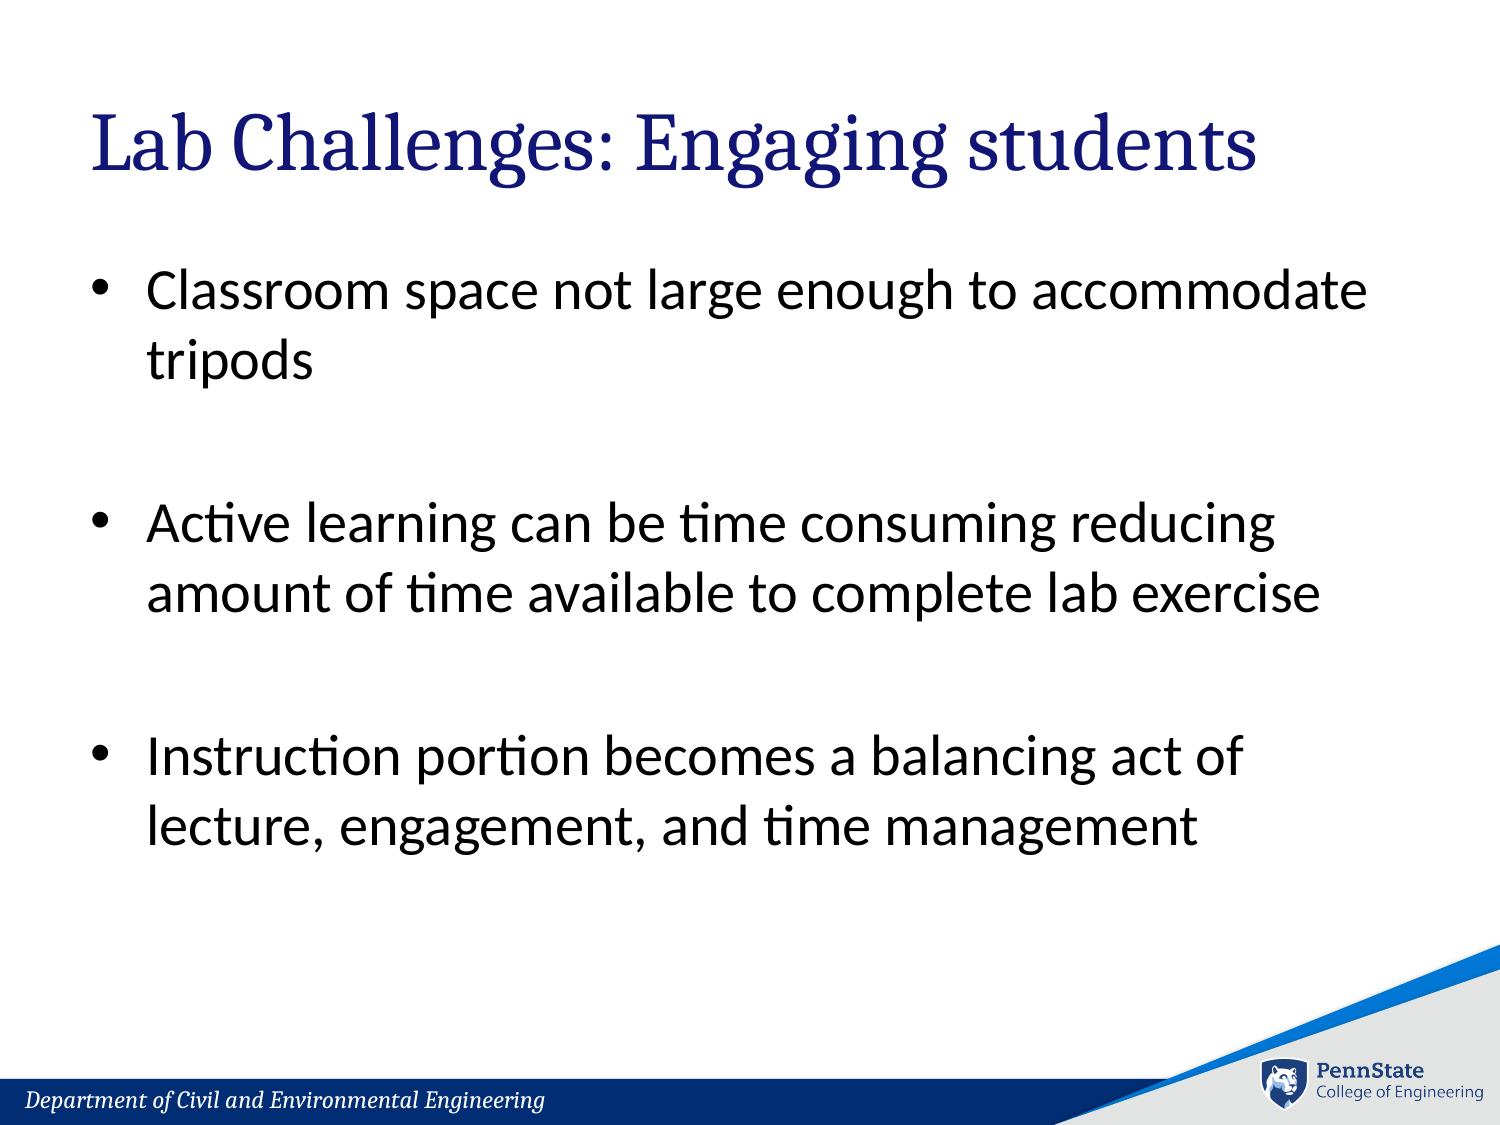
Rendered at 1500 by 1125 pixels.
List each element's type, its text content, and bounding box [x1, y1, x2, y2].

picture [1239, 1036, 1500, 1125]
list Classroom space not large enough to accommodate tripods Active learning can be time consuming reducing amount of time available to complete lab exercise Instruction portion becomes a balancing act of lecture, engagement, and time management [75, 244, 1425, 1059]
title Lab Challenges: Engaging students [75, 53, 1476, 221]
